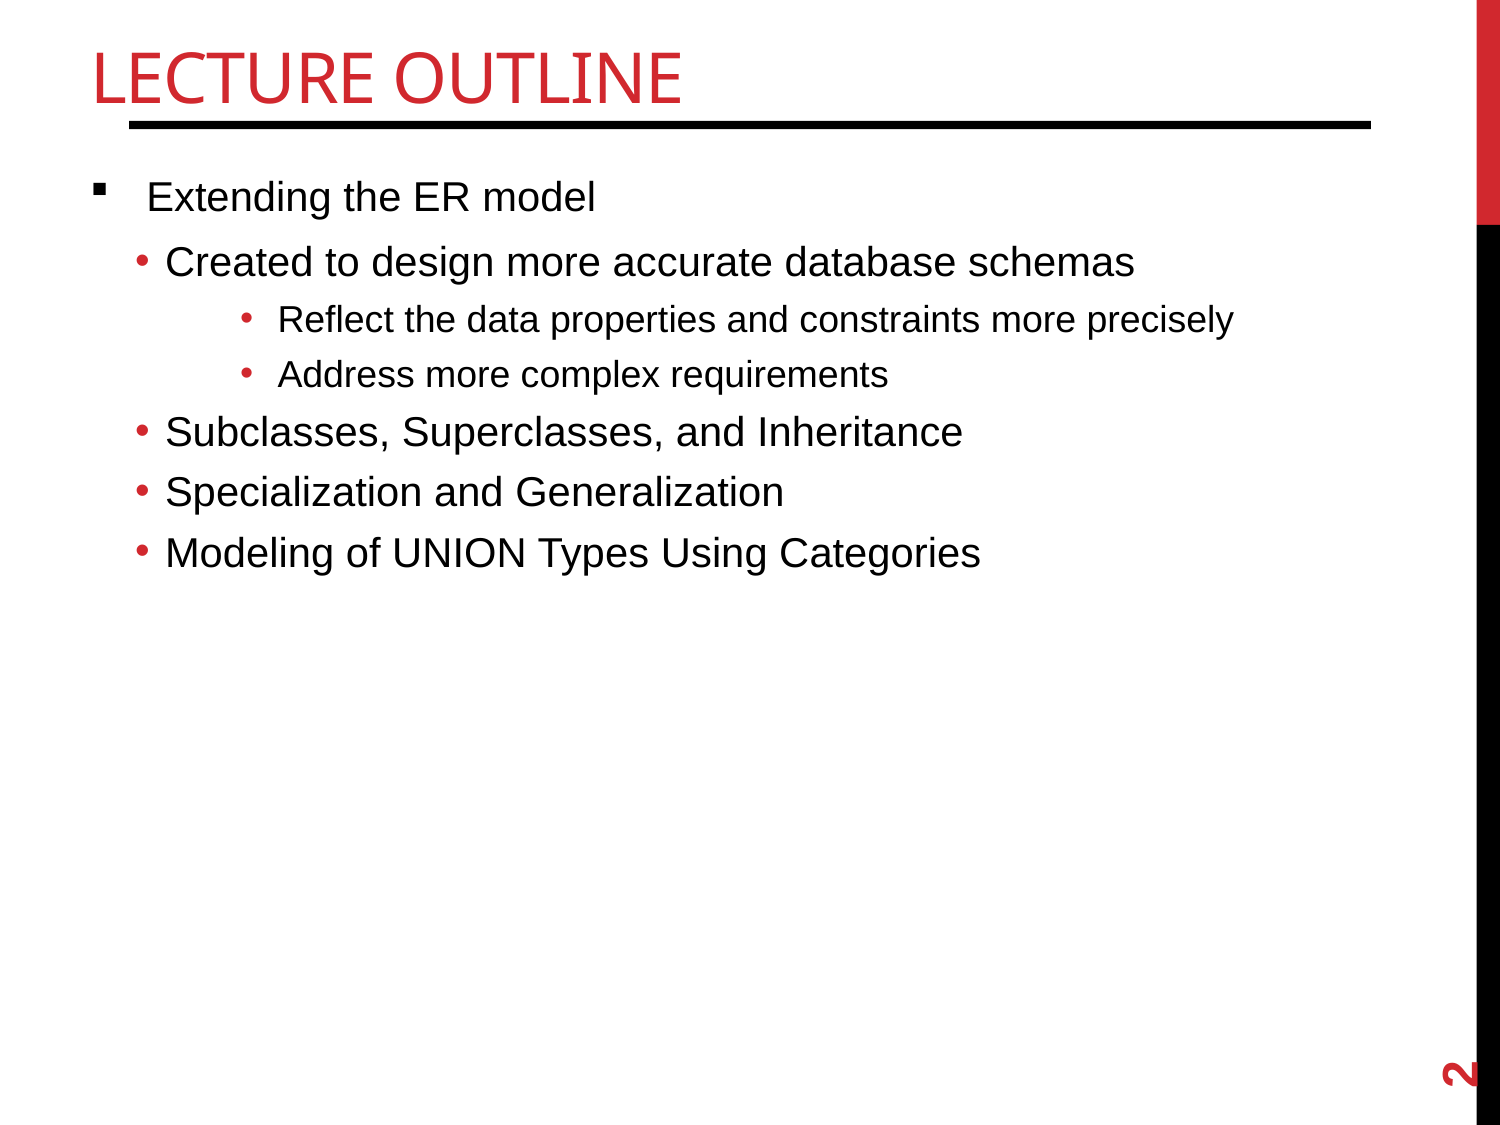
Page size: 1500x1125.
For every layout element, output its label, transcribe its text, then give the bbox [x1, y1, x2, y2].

list Extending the ER model Created to design more accurate database schemas Reflect the data properties and constraints more precisely Address more complex requirements Subclasses, Superclasses, and Inheritance Specialization and Generalization Modeling of UNION Types Using Categories [75, 162, 1425, 1005]
title Lecture Outline [75, 24, 1475, 125]
slide_number 2 [1427, 887, 1488, 1104]
